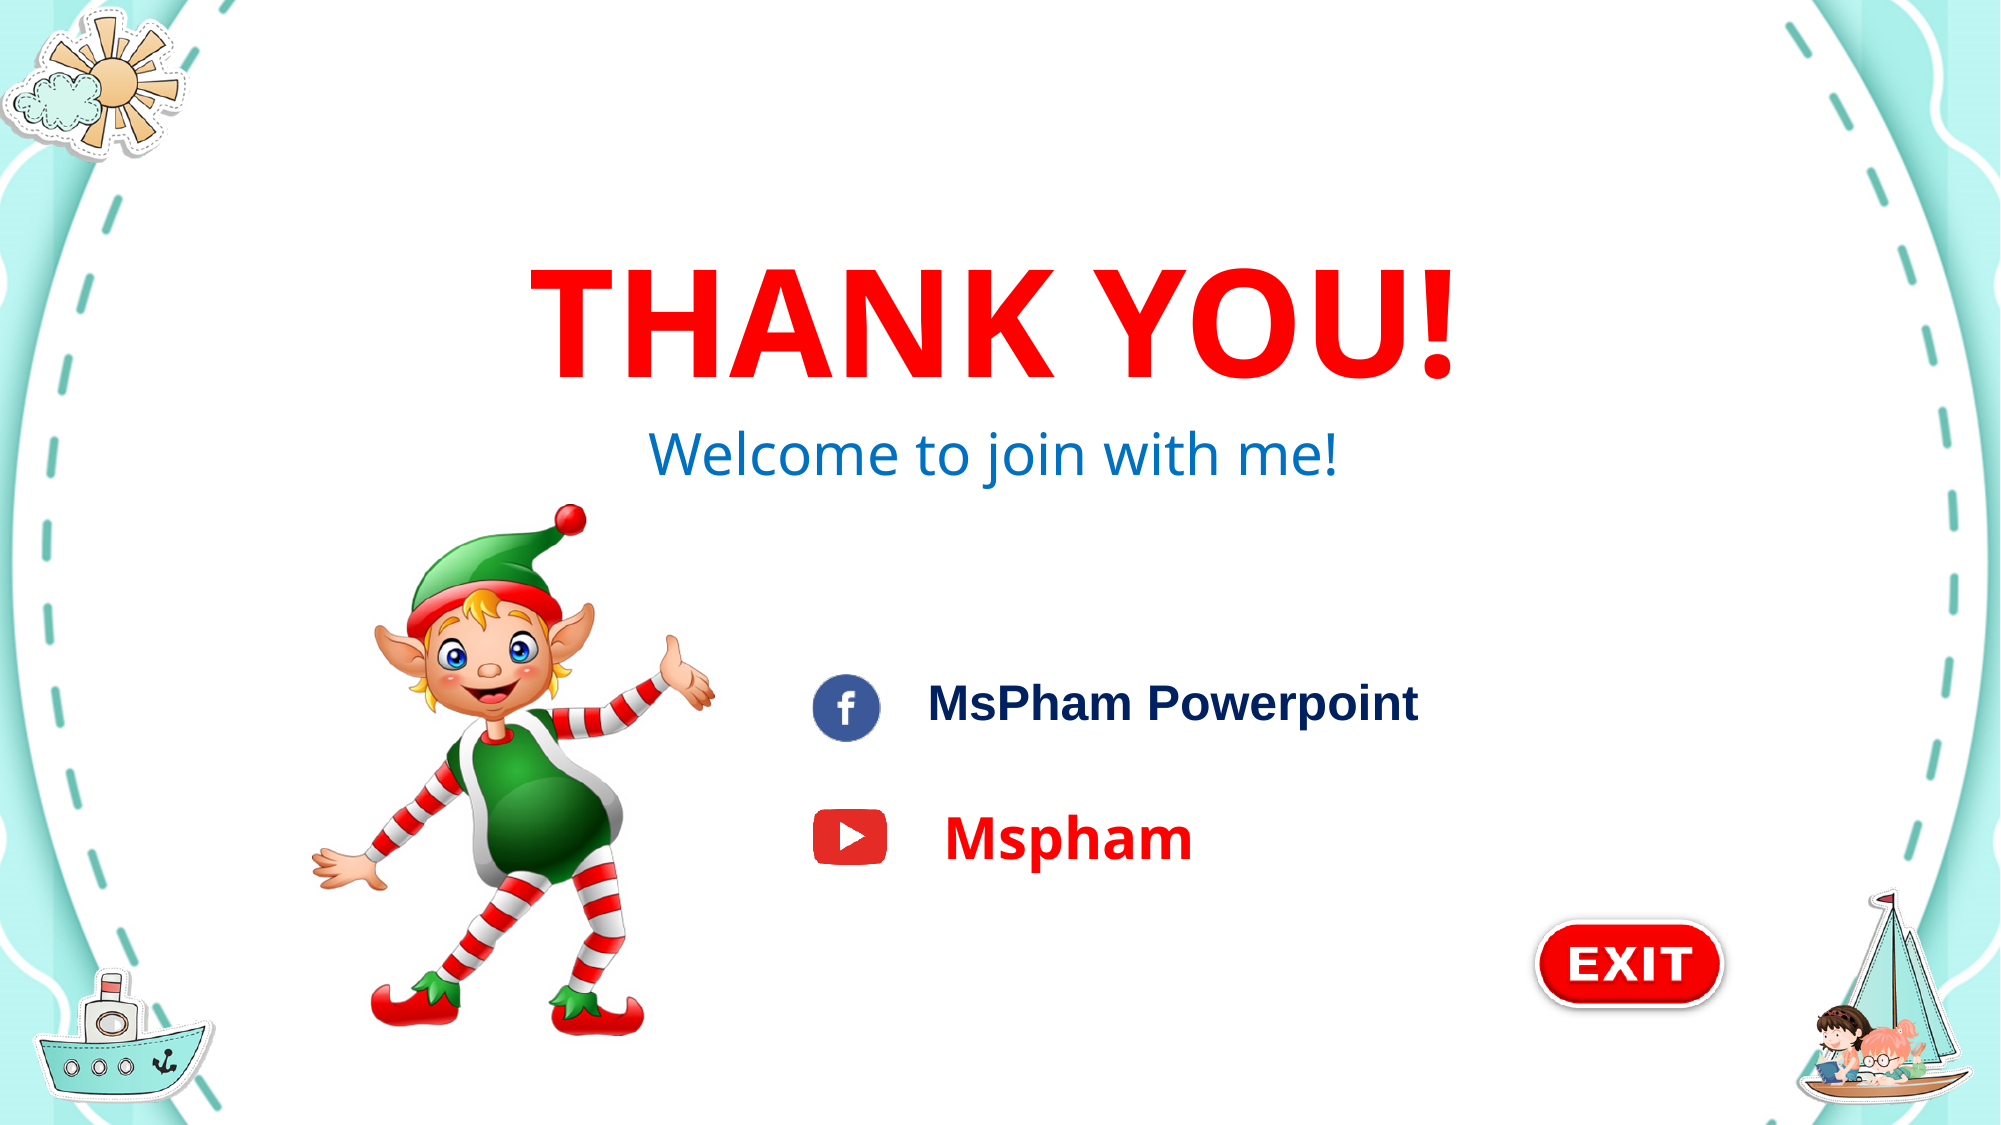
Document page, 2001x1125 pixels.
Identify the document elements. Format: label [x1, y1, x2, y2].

picture [799, 782, 900, 891]
text_box [0, 0, 2000, 1125]
picture [1521, 907, 1738, 1023]
picture [301, 493, 725, 1046]
picture [812, 666, 887, 742]
